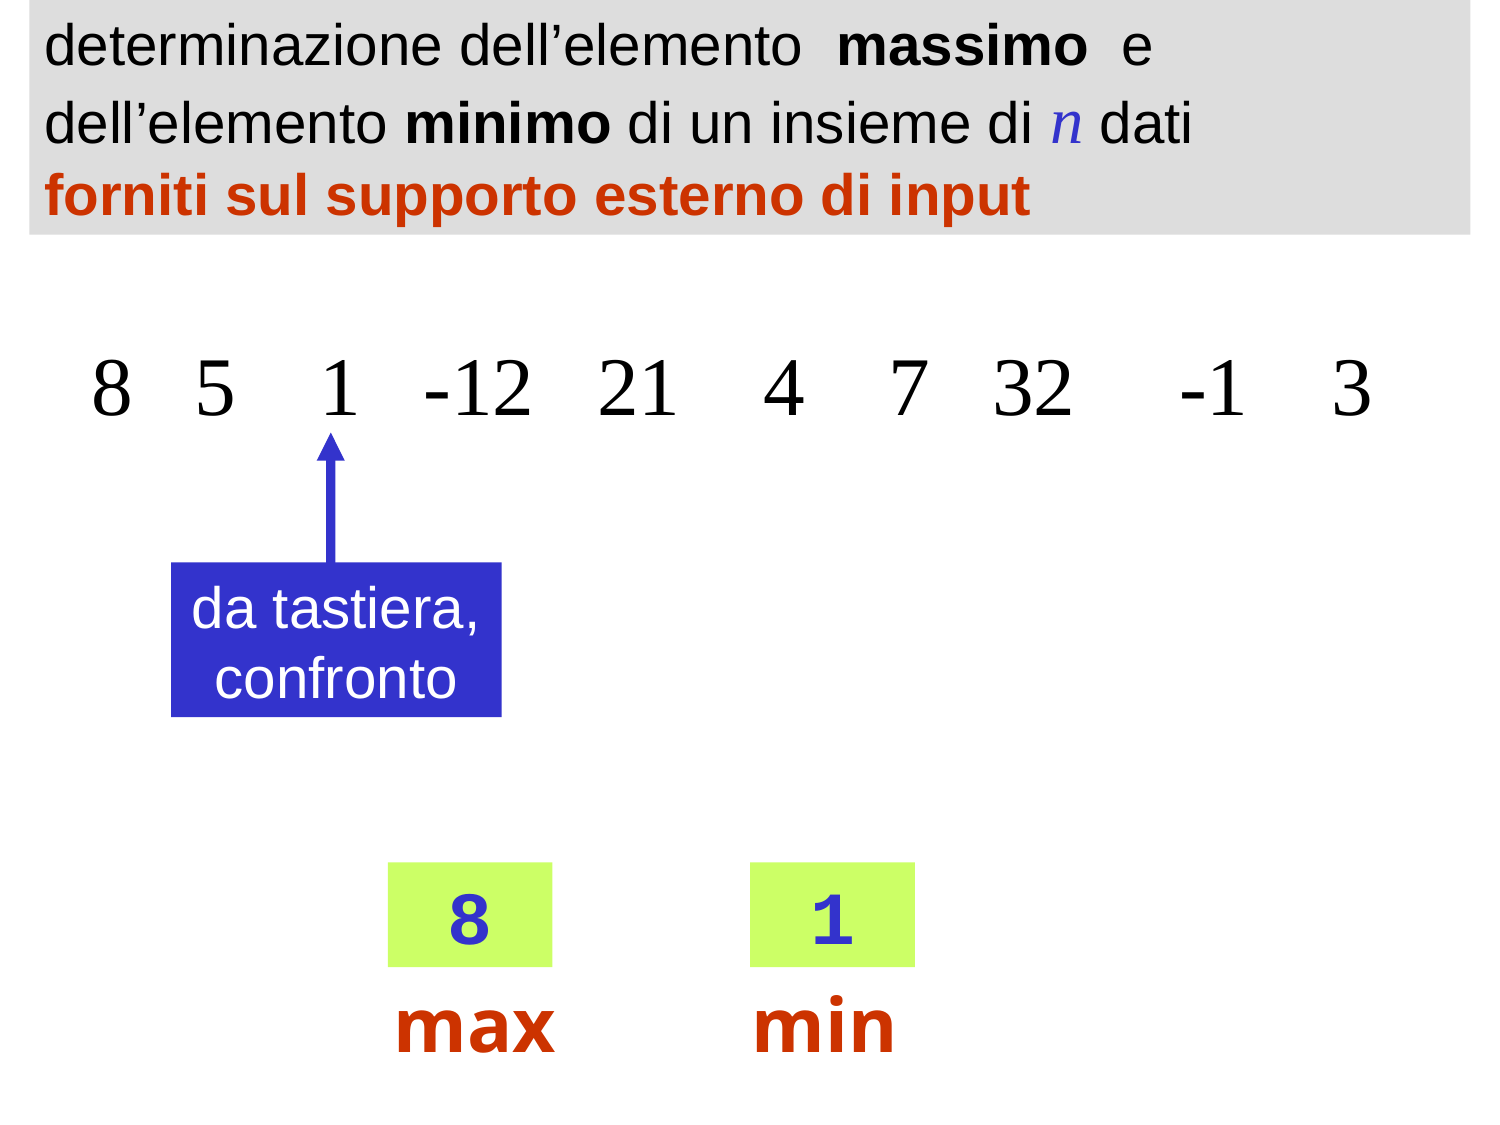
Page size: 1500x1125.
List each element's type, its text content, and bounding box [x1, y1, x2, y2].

text_box 8 5 1 -12 21 4 7 32 -1 3 [76, 324, 1408, 440]
text_box 8 [387, 862, 553, 968]
text_box determinazione dell’elemento massimo e dell’elemento minimo di un insieme di n dati forniti sul supporto esterno di input [29, 0, 1471, 235]
text_box min [736, 969, 913, 1075]
text_box 1 [750, 862, 915, 968]
text_box max [378, 969, 571, 1075]
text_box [170, 432, 502, 718]
